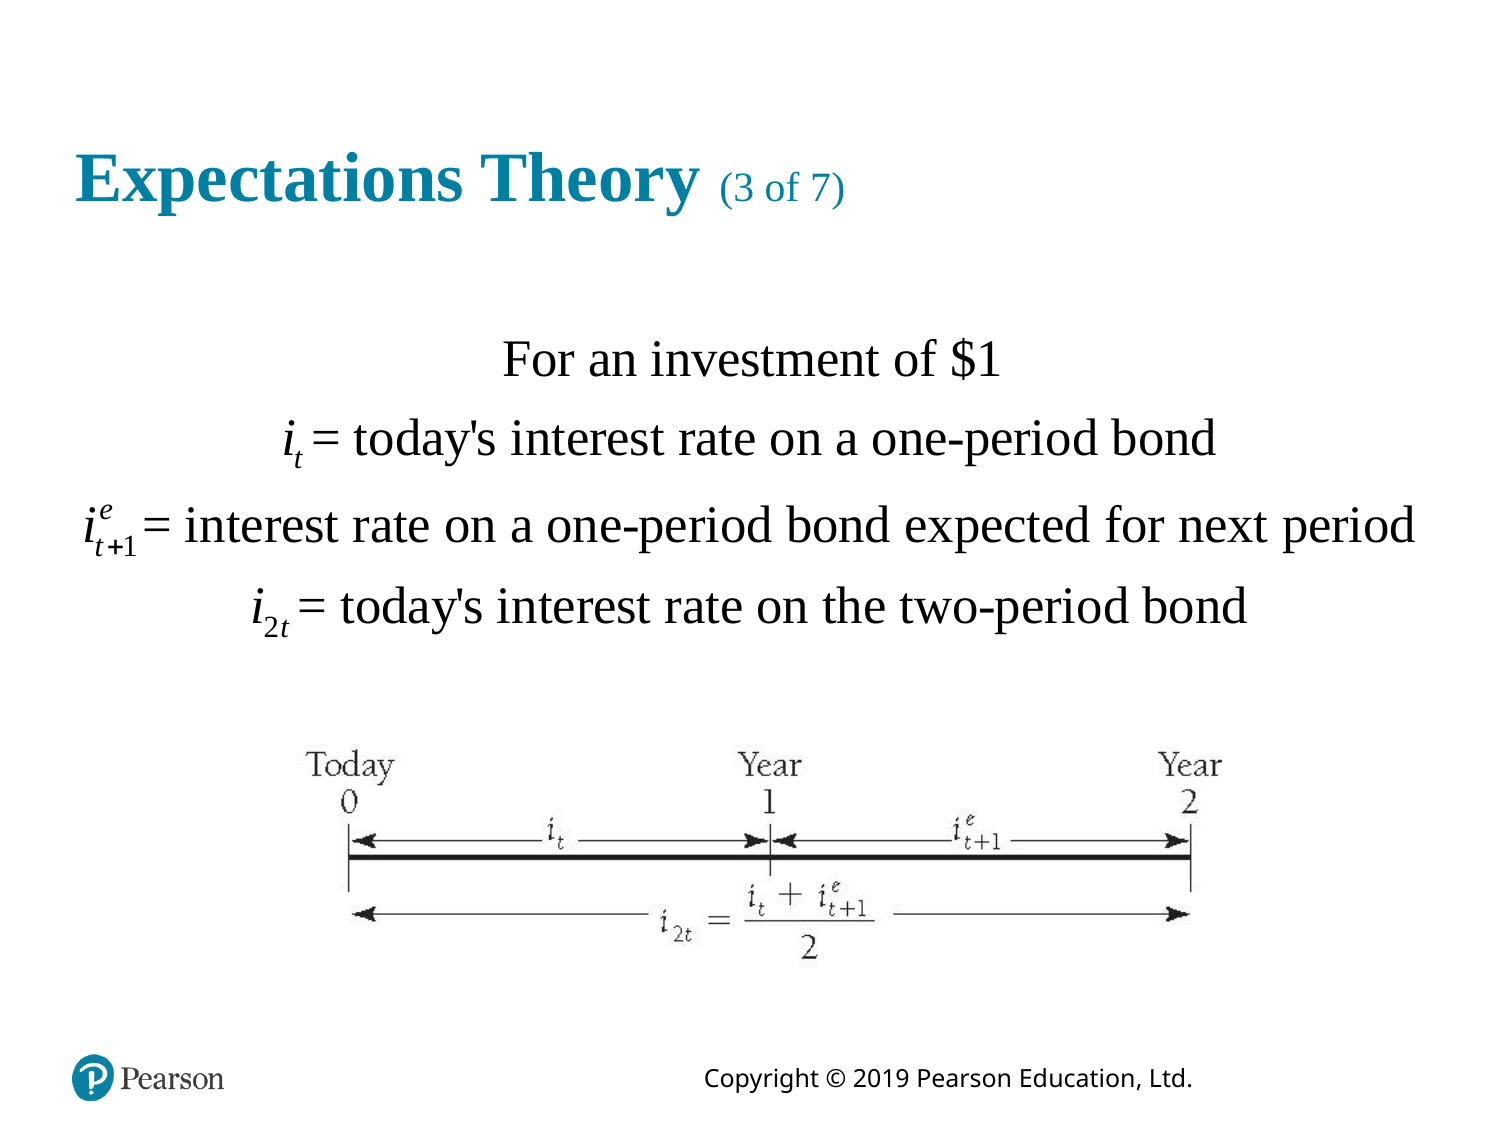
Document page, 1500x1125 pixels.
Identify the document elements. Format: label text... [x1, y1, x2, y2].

picture [99, 1054, 224, 1101]
title Expectations Theory (3 of 7) [75, 35, 1425, 216]
picture [72, 1087, 83, 1101]
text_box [75, 324, 1425, 651]
picture [81, 1064, 107, 1089]
picture [274, 712, 1270, 983]
picture [72, 1054, 89, 1072]
